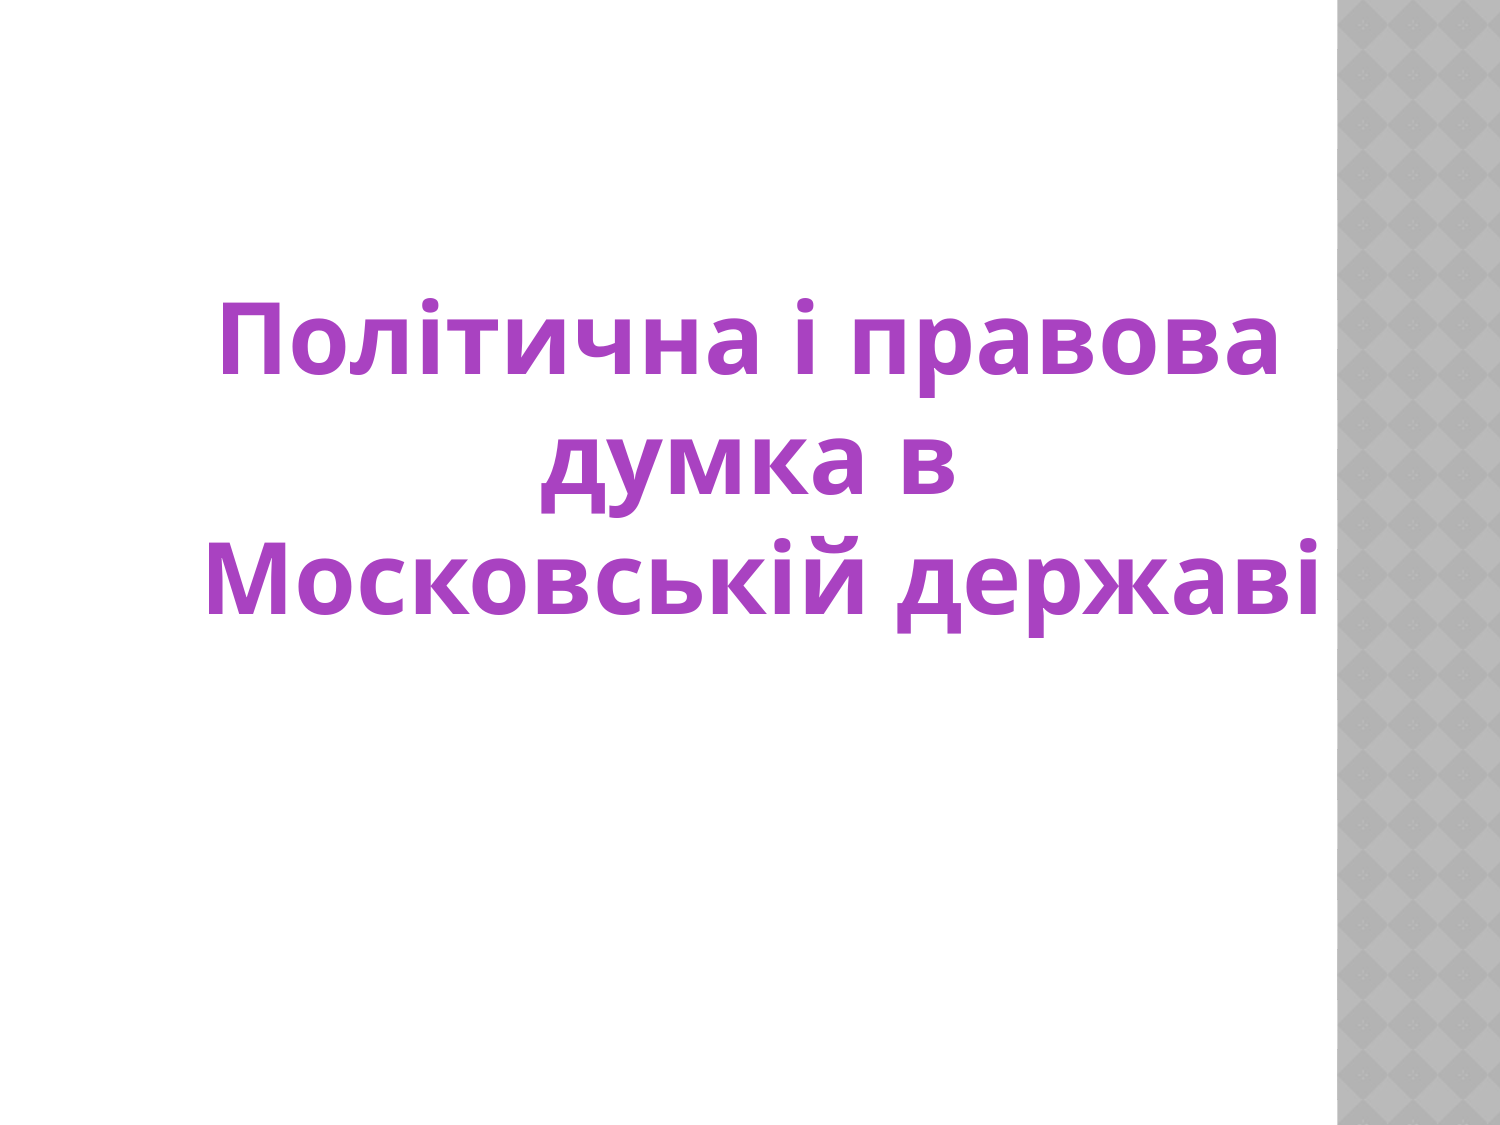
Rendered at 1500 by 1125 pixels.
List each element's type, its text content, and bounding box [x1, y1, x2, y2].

text_box Політична і правова думка в Московській державі [185, 267, 1341, 642]
